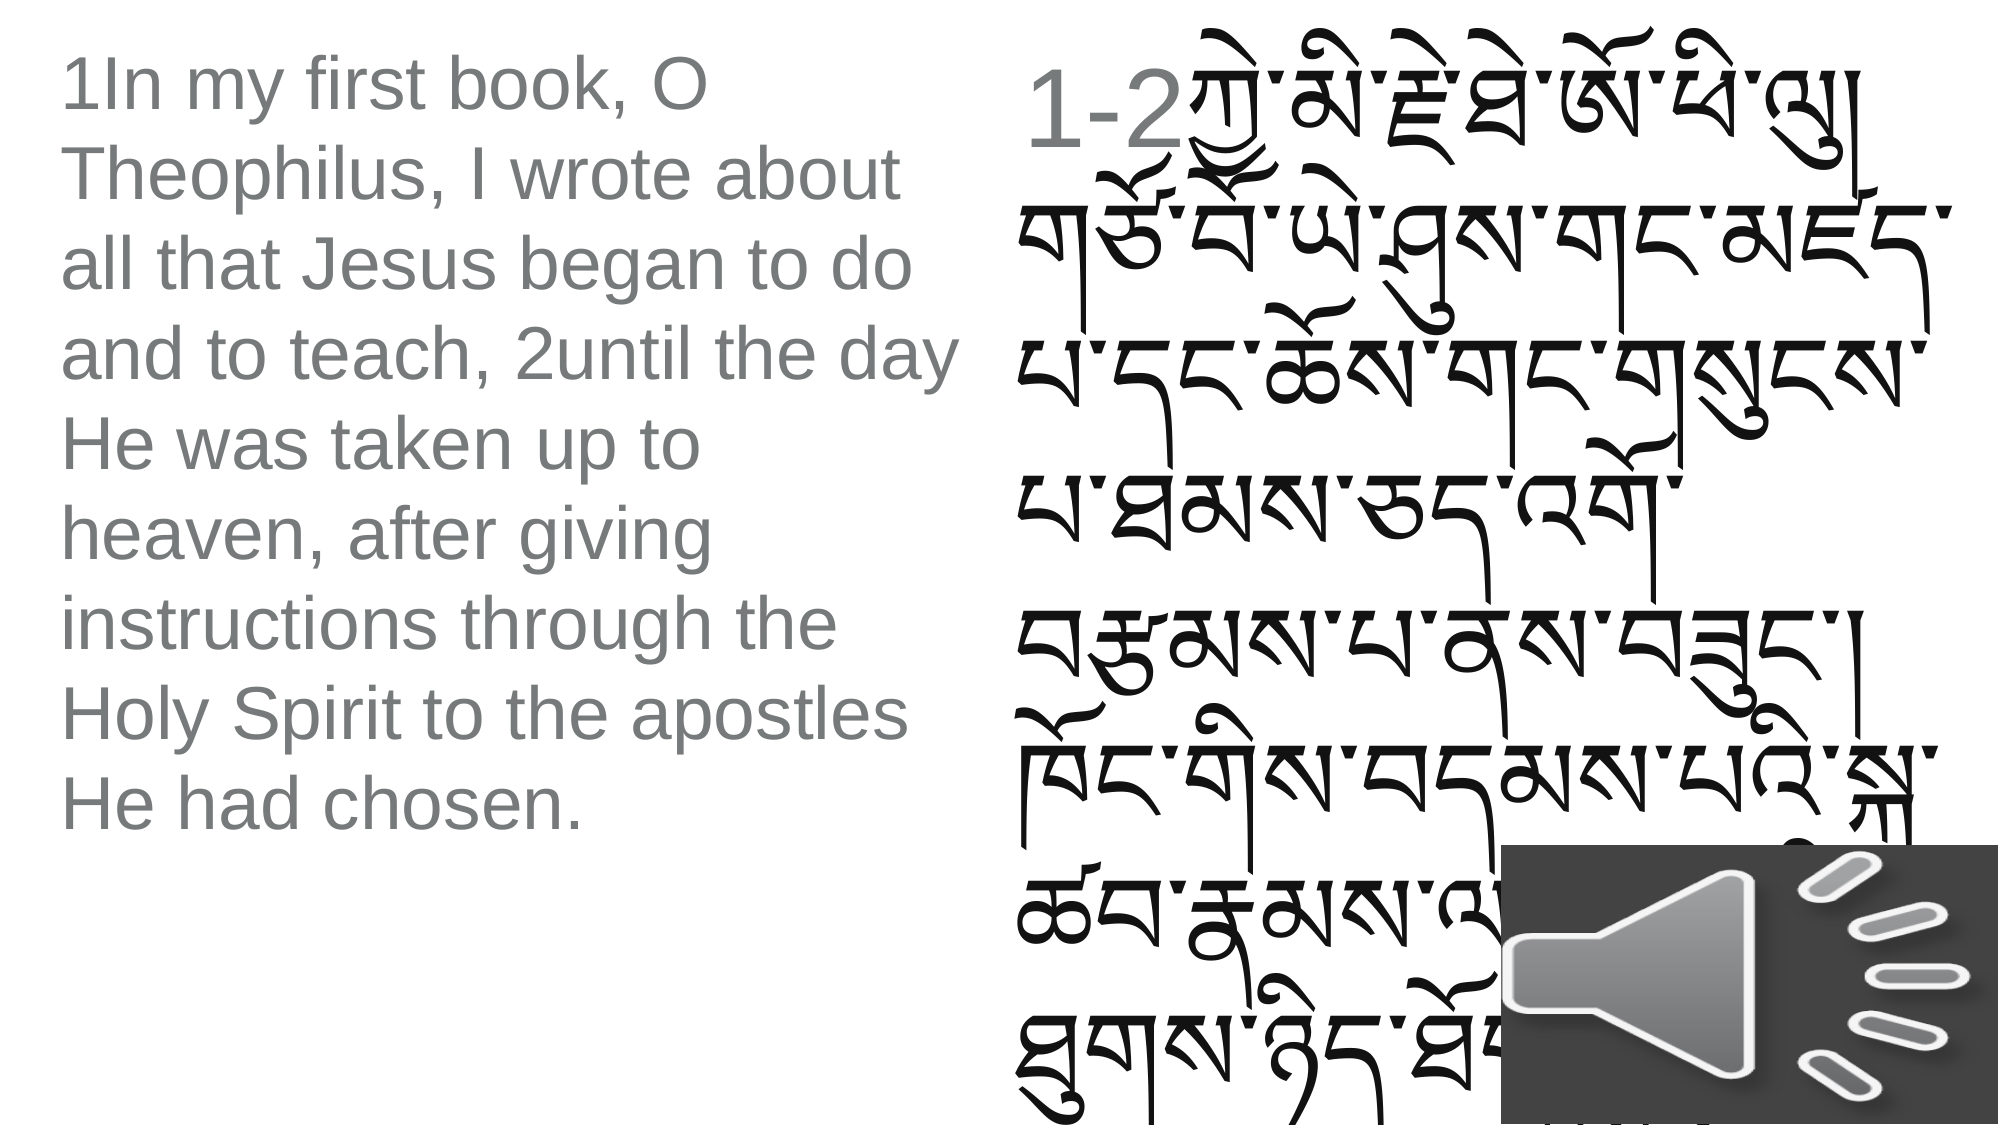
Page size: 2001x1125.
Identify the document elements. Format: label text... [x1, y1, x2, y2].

text_box 1In my first book, O Theophilus, I wrote about all that Jesus began to do and to teach, 2until the day He was taken up to heaven, after giving instructions through the Holy Spirit to the apostles He had chosen. [45, 27, 1000, 1104]
text_box 1-2ཀྱེ་མི་རྗེ་ཐེ་ཨོ་ཕི་ལུ། གཙོ་བོ་ཡེ་ཤུས་གང་མཛད་པ་དང་ཆོས་གང་གསུངས་པ་ཐམས་ཅད་འགོ་བརྩམས་པ་ནས་བཟུང༌། ཁོང་གིས་བདམས་པའི་སྐུ་ཚབ་རྣམས་ལ་དམ་པའི་ཐུགས་ཉིད་ཐོག་ནས་བཀའ་གནང་བའི་རྗེས་སུ་དཀོན་མཆོག་གི་ཞིང་ཁམས་ལ་མ་འཕགས་པའི་ཉིན་མོའི་བར་དུ། ངས་མདོ་དང་པོར་བཀོད། [1000, 27, 2000, 1104]
picture [1500, 843, 2000, 1125]
